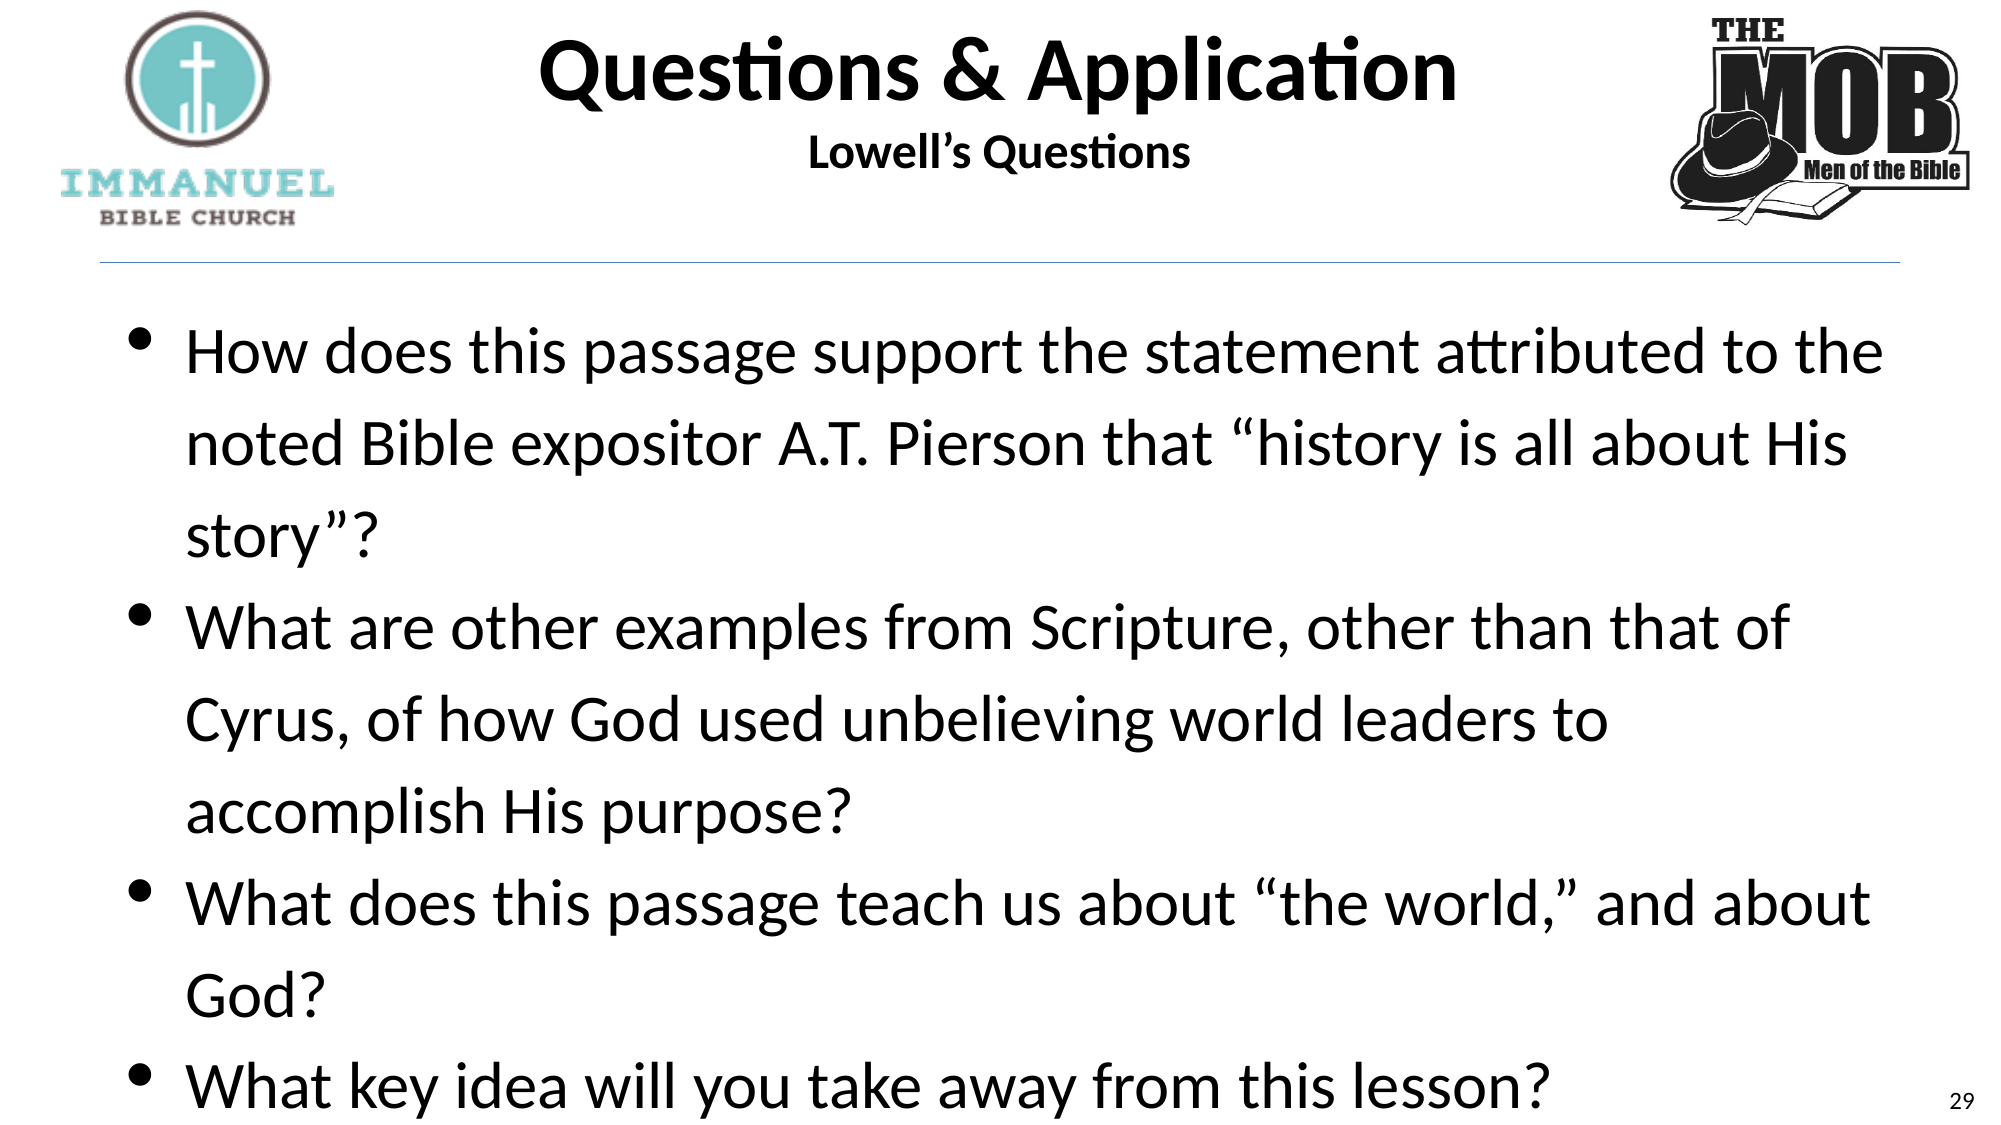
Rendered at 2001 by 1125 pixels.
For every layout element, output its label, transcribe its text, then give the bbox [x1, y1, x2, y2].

text_box How does this passage support the statement attributed to the noted Bible expositor A.T. Pierson that “history is all about His story”? What are other examples from Scripture, other than that of Cyrus, of how God used unbelieving world leaders to accomplish His purpose? What does this passage teach us about “the world,” and about God? What key idea will you take away from this lesson? [114, 287, 1915, 1125]
picture [58, 0, 338, 250]
picture [1662, 18, 1975, 228]
title Questions & Application Lowell’s Questions [99, 0, 1900, 188]
slide_number 28 [1915, 1069, 1990, 1125]
